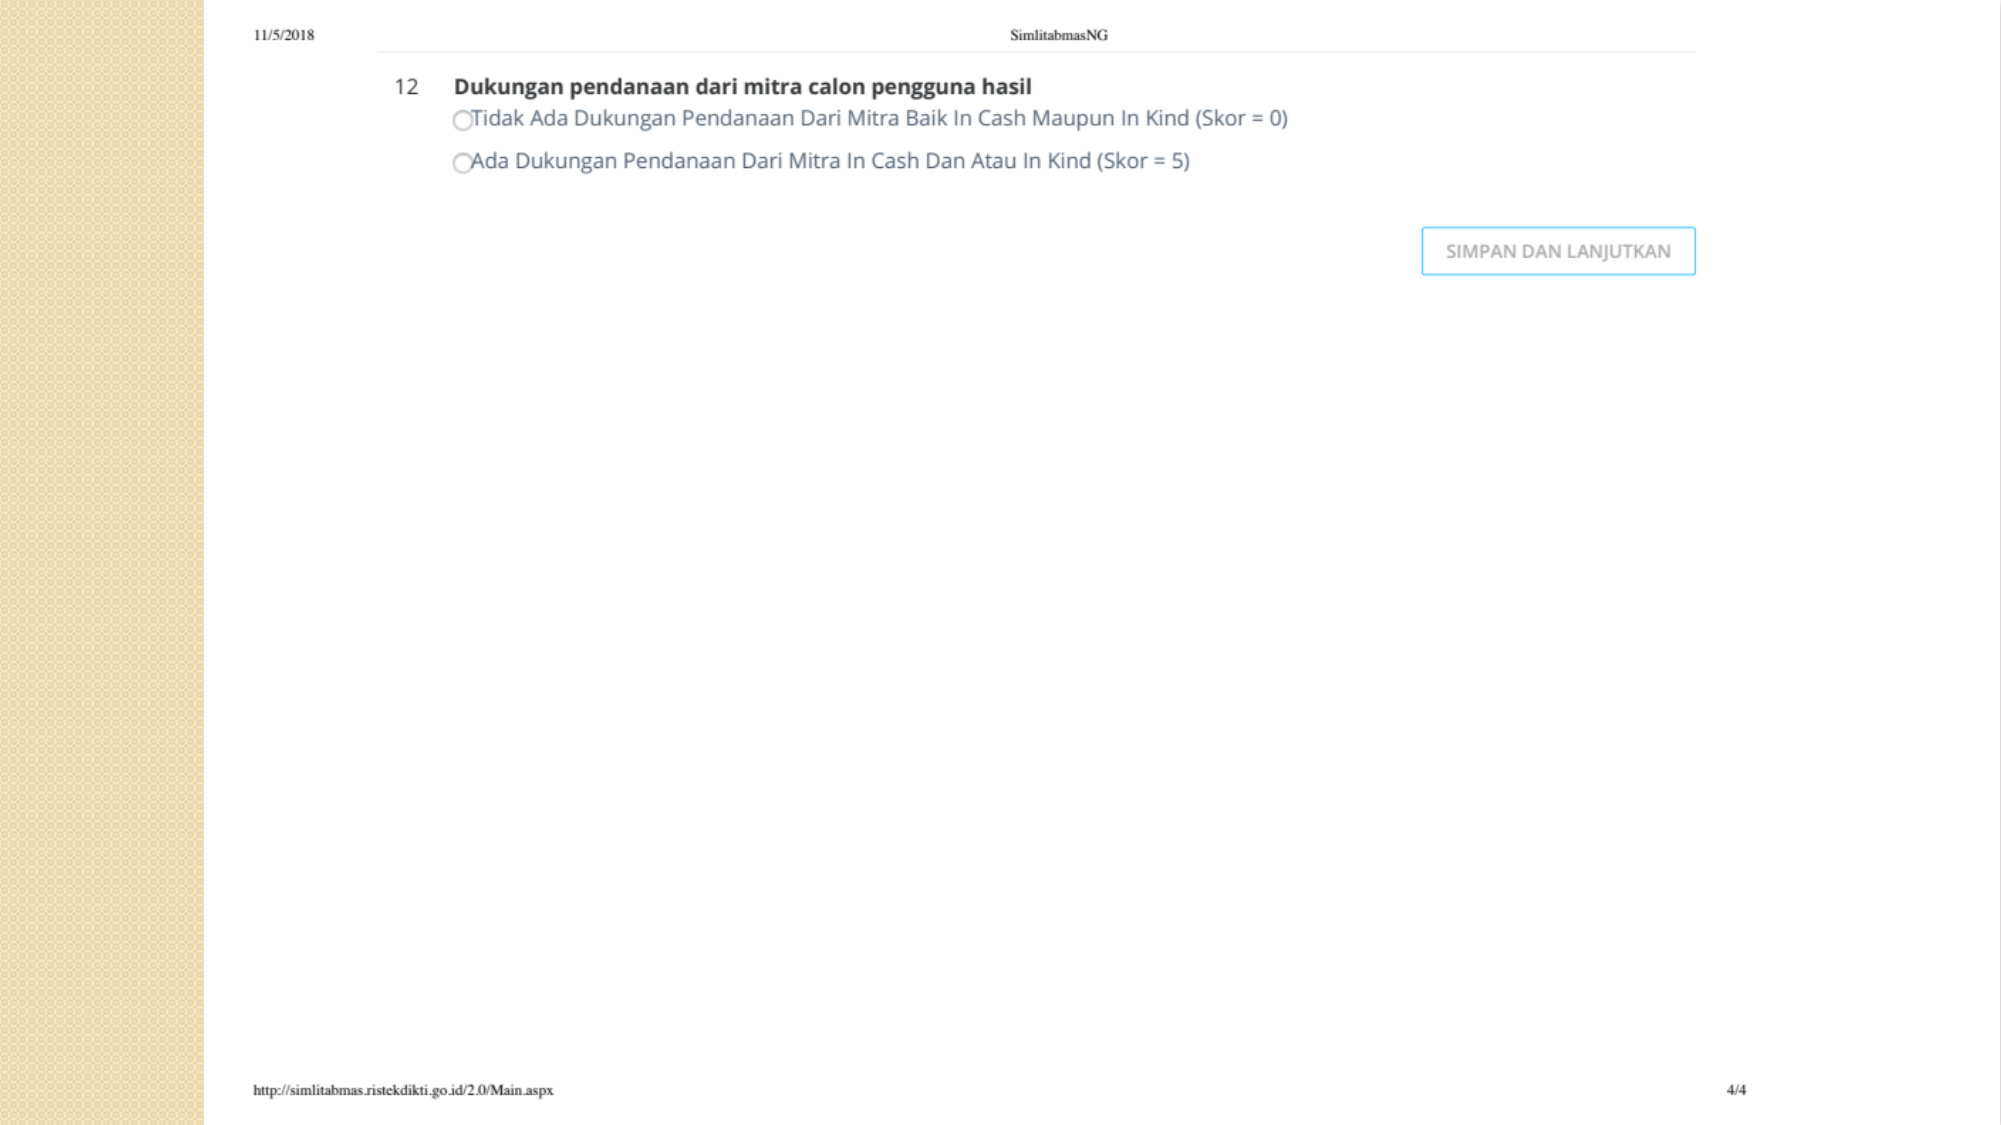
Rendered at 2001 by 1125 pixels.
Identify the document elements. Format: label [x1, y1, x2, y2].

picture [203, 0, 1795, 1125]
